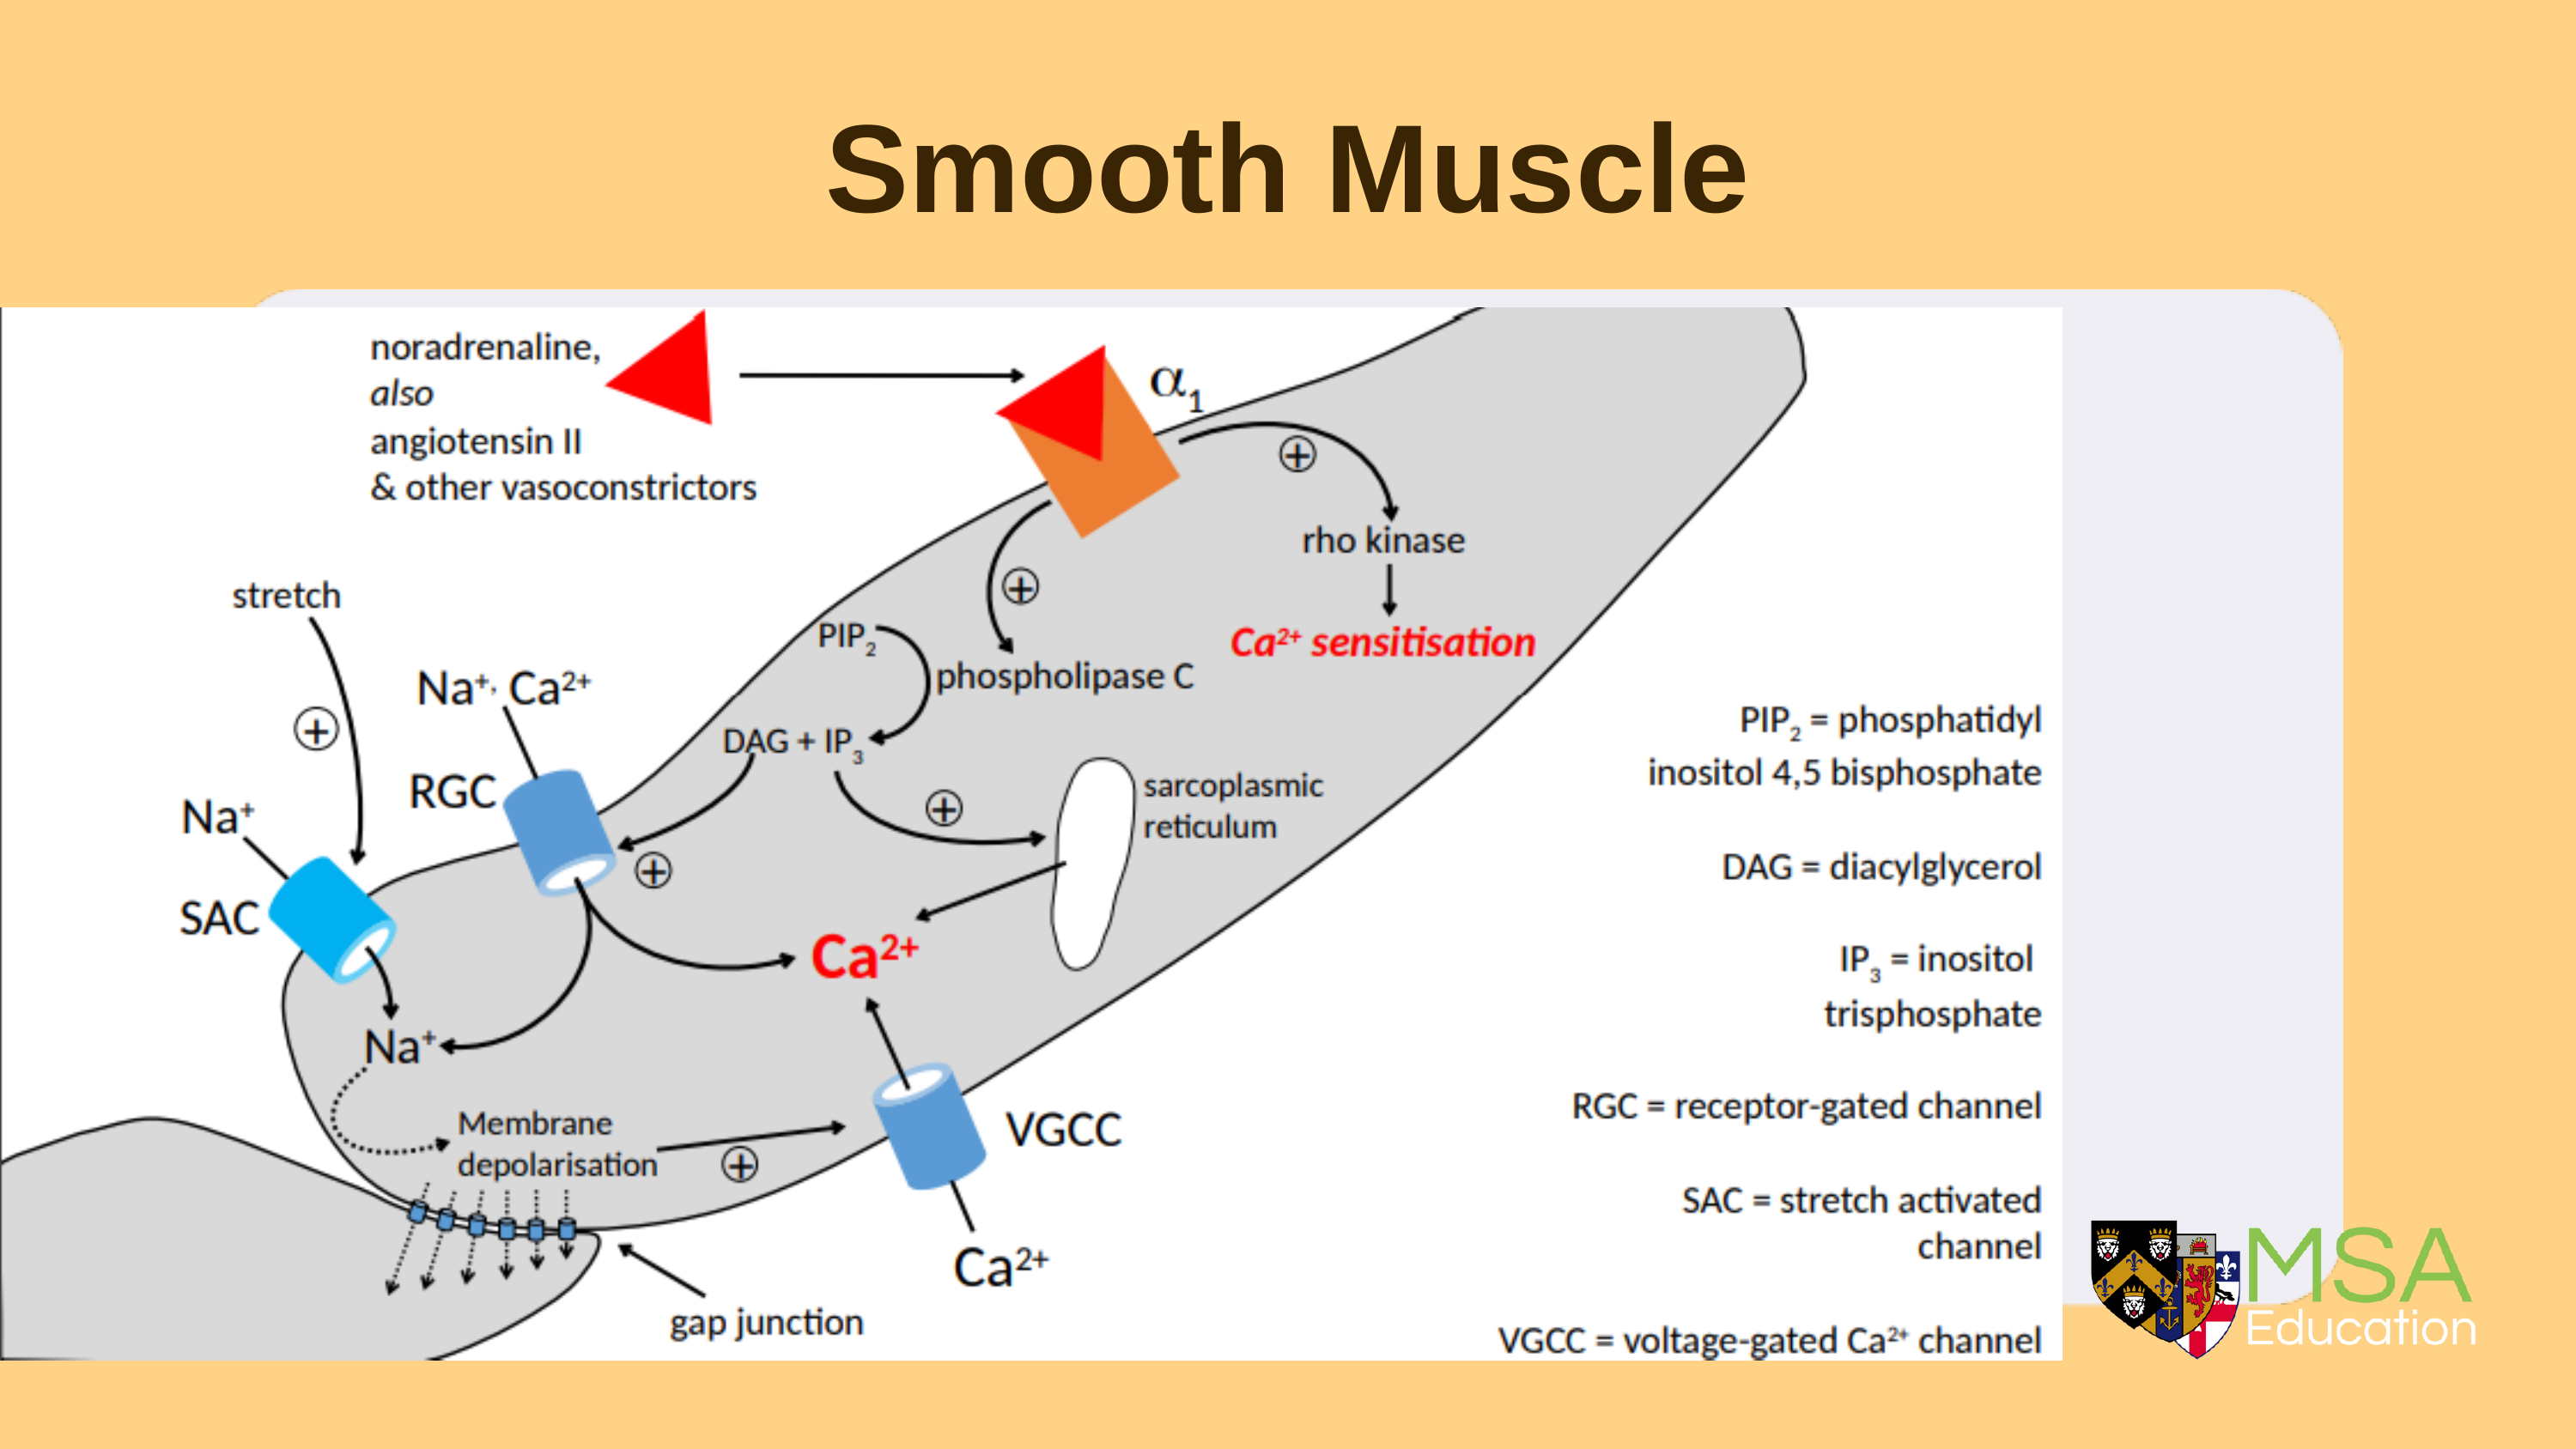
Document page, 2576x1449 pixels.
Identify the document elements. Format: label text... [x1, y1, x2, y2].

picture [0, 306, 2063, 1361]
text_box Smooth Muscle [631, 27, 1945, 238]
text_box [233, 289, 2343, 1307]
text_box [2089, 1212, 2479, 1361]
